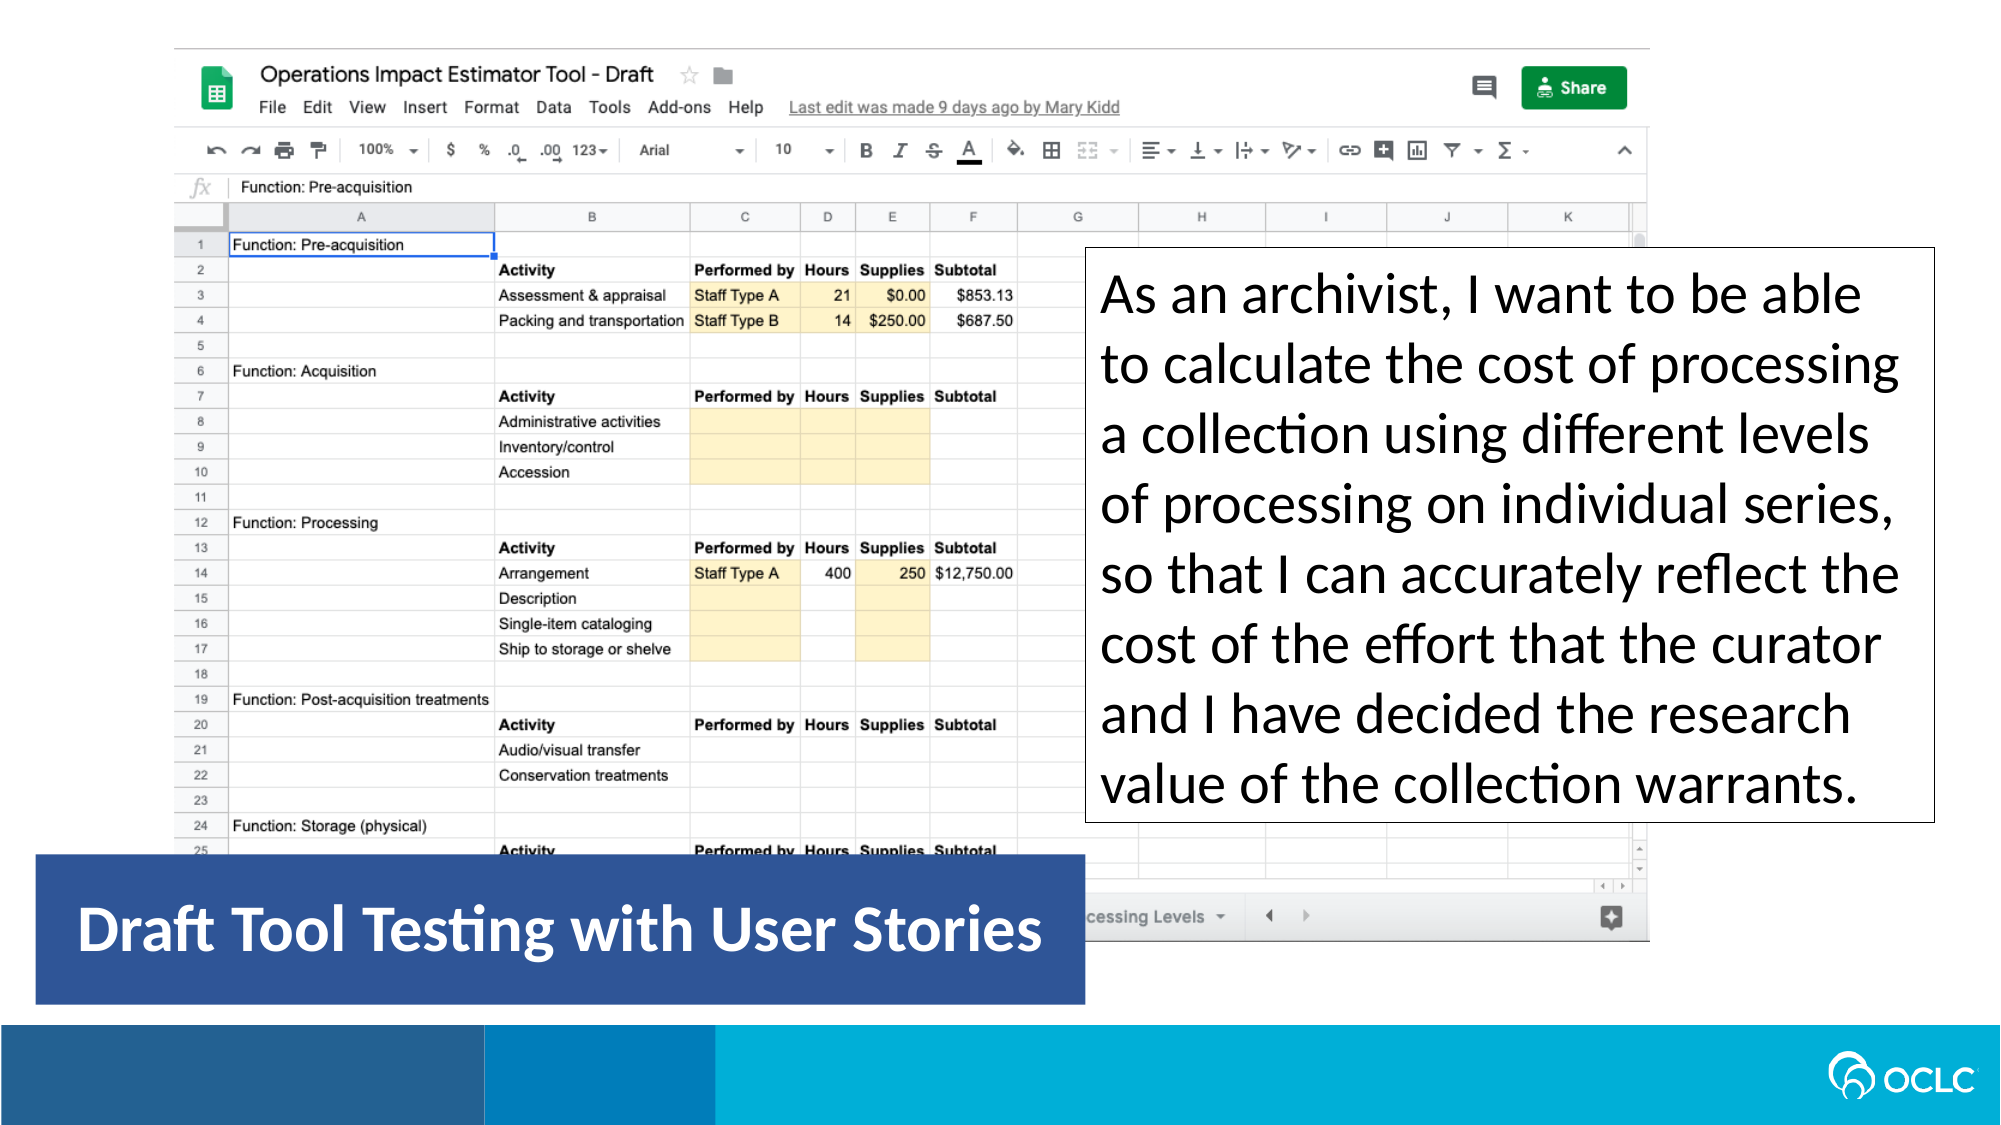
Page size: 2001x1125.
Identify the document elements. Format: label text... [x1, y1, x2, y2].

text_box Draft Tool Testing with User Stories [35, 854, 1086, 1005]
text_box As an archivist, I want to be able to calculate the cost of processing a collection using different levels of processing on individual series, so that I can accurately reflect the cost of the effort that the curator and I have decided the research value of the collection warrants. [1650, 247, 1935, 823]
picture [174, 47, 1650, 943]
